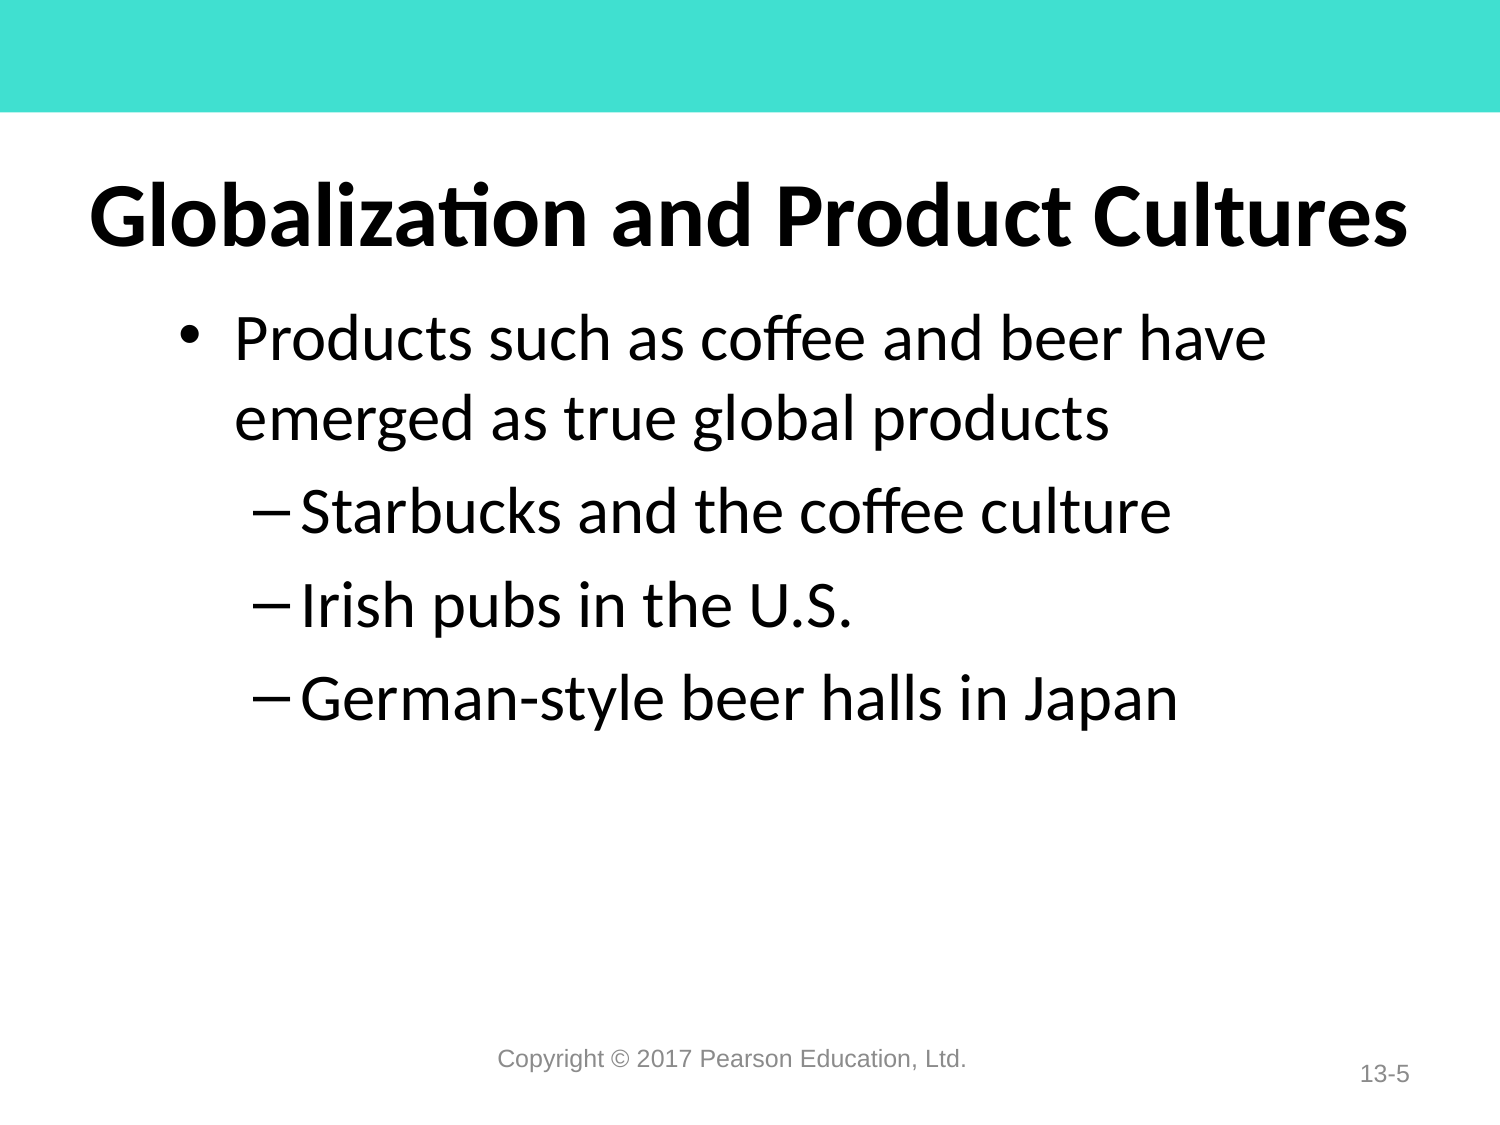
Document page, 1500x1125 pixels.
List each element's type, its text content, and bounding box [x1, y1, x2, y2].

list Products such as coffee and beer have emerged as true global products Starbucks and the coffee culture Irish pubs in the U.S. German-style beer halls in Japan [163, 285, 1290, 1029]
slide_number 13-5 [1074, 1042, 1425, 1103]
title Globalization and Product Cultures [0, 116, 1500, 304]
footer Copyright © 2017 Pearson Education, Ltd. [477, 1042, 988, 1103]
